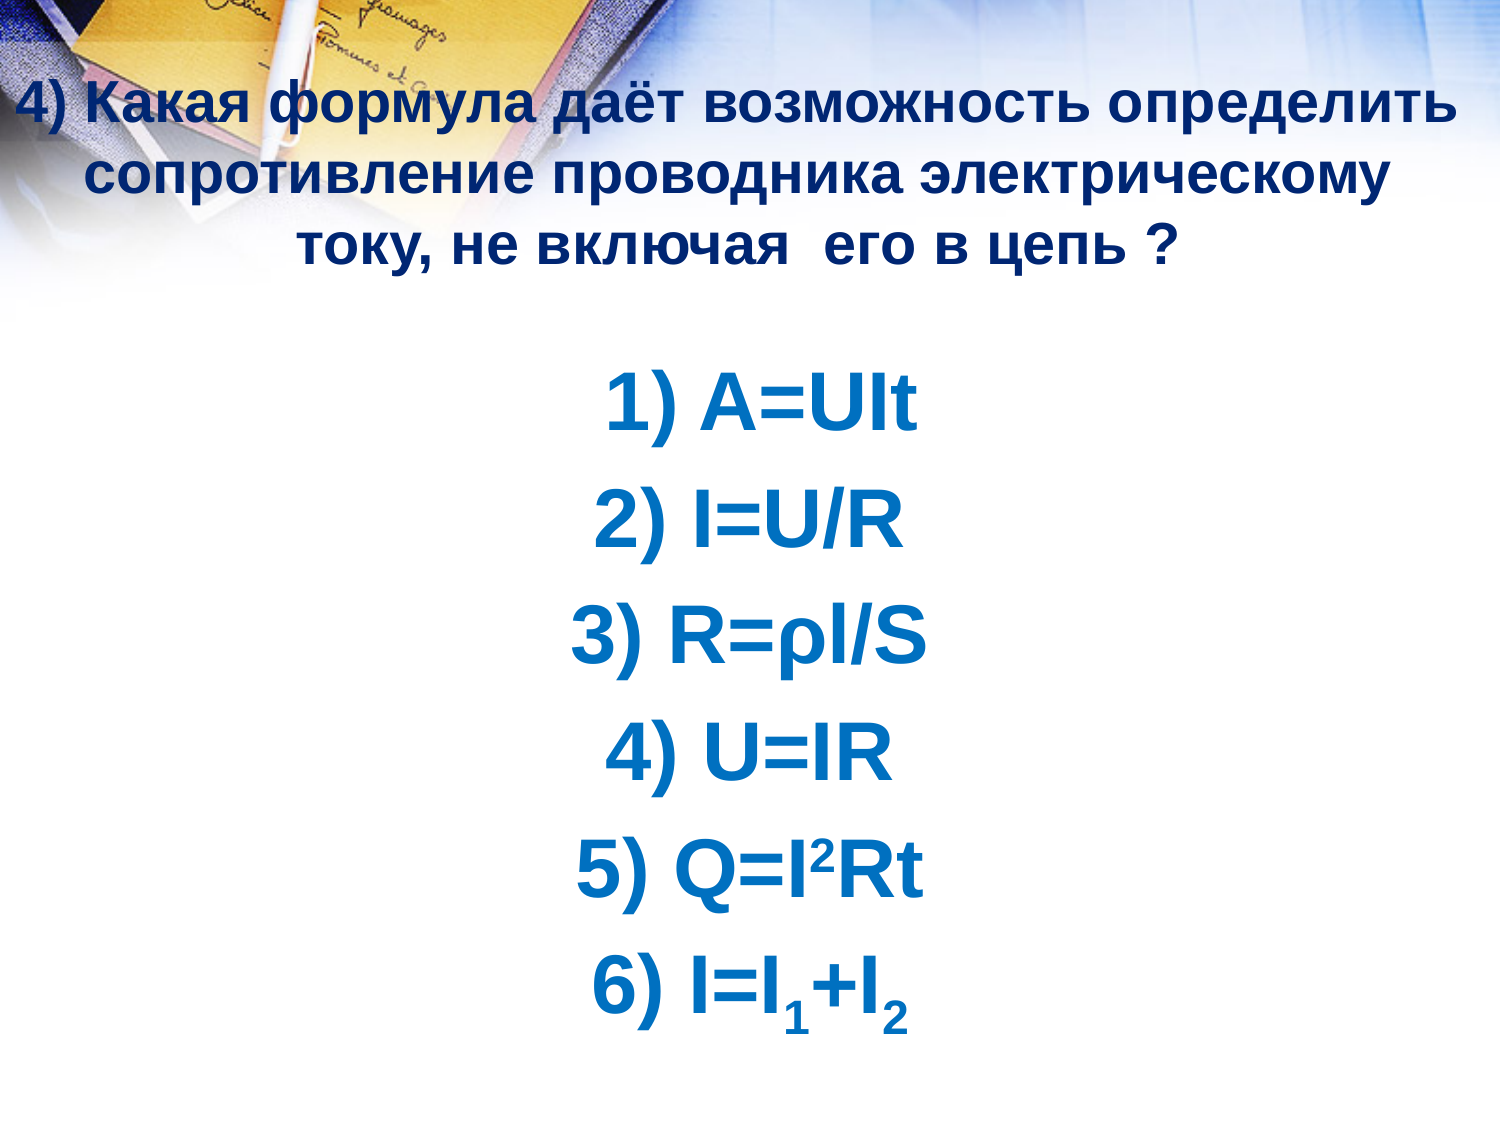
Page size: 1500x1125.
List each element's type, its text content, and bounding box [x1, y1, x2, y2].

title 4) Какая формула даёт возможность определить сопротивление проводника электрическому току, не включая его в цепь ? [0, 34, 1477, 305]
picture [0, 0, 1500, 1125]
list 1) A=UIt 2) I=U/R 3) R=ρl/S 4) U=IR 5) Q=I2Rt 6) I=I1+I2 [74, 339, 1426, 1067]
